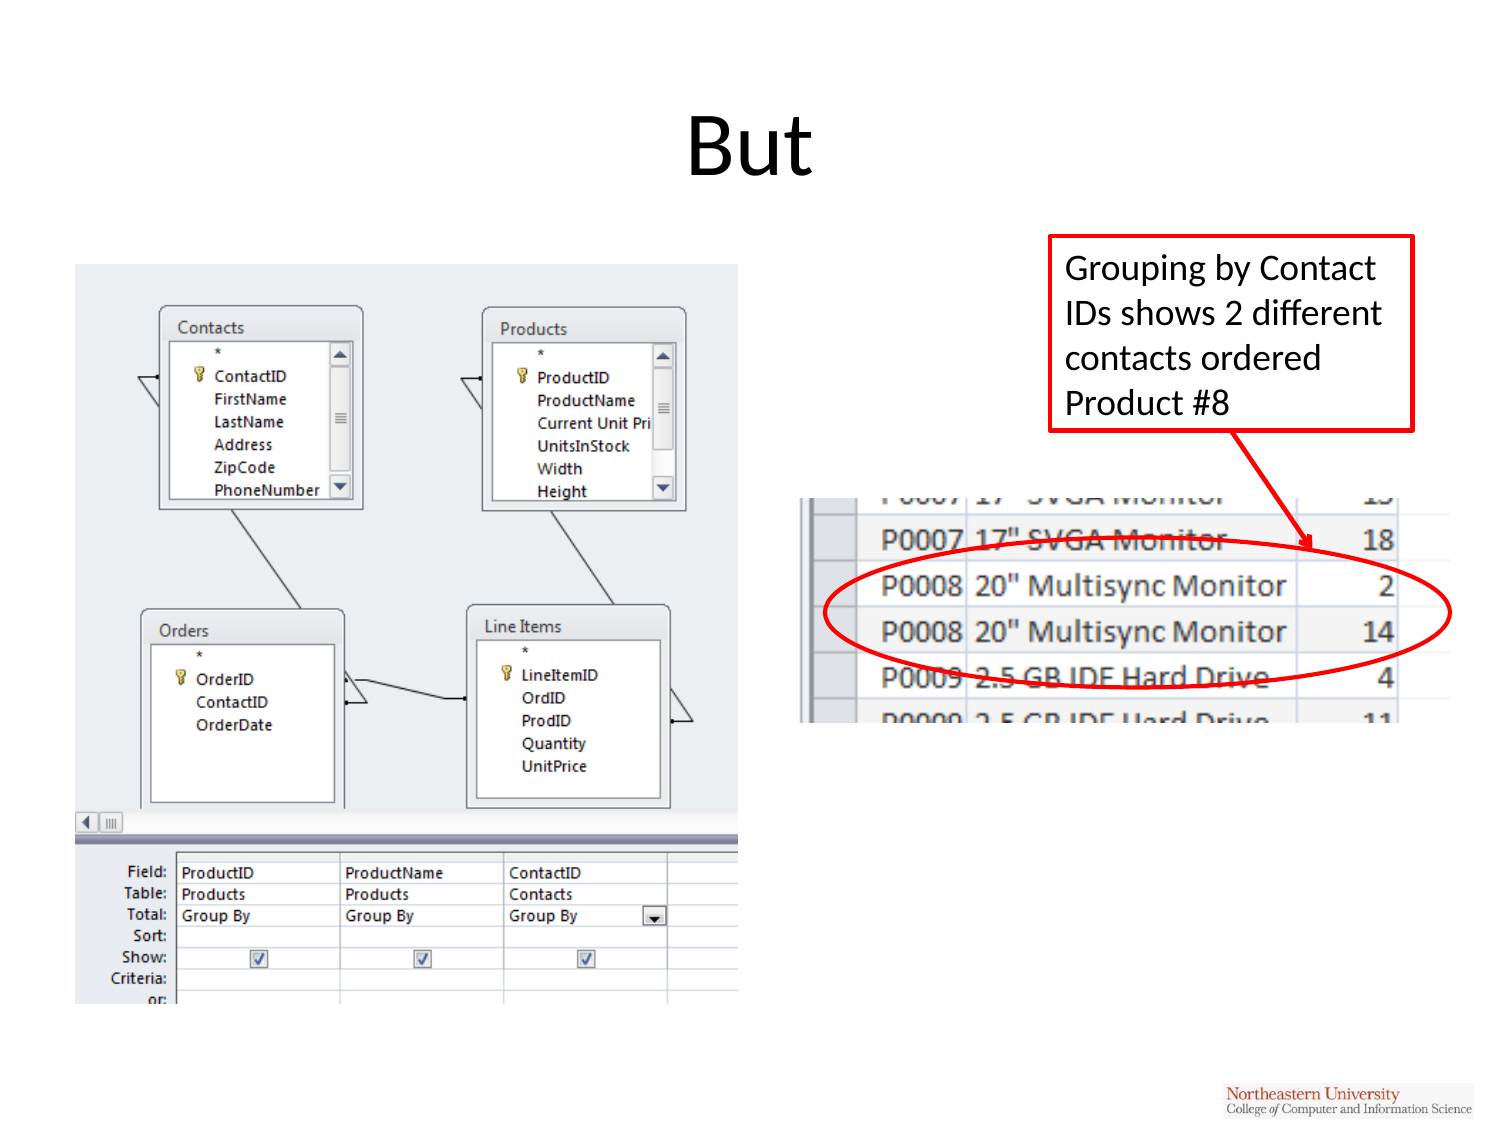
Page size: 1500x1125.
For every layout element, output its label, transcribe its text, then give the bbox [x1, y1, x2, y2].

text_box Grouping by Contact IDs shows 2 different contacts ordered Product #8 [1049, 235, 1413, 431]
title But [75, 45, 1425, 233]
picture [1223, 1083, 1474, 1119]
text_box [1230, 432, 1313, 551]
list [787, 497, 1451, 723]
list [74, 263, 738, 1004]
